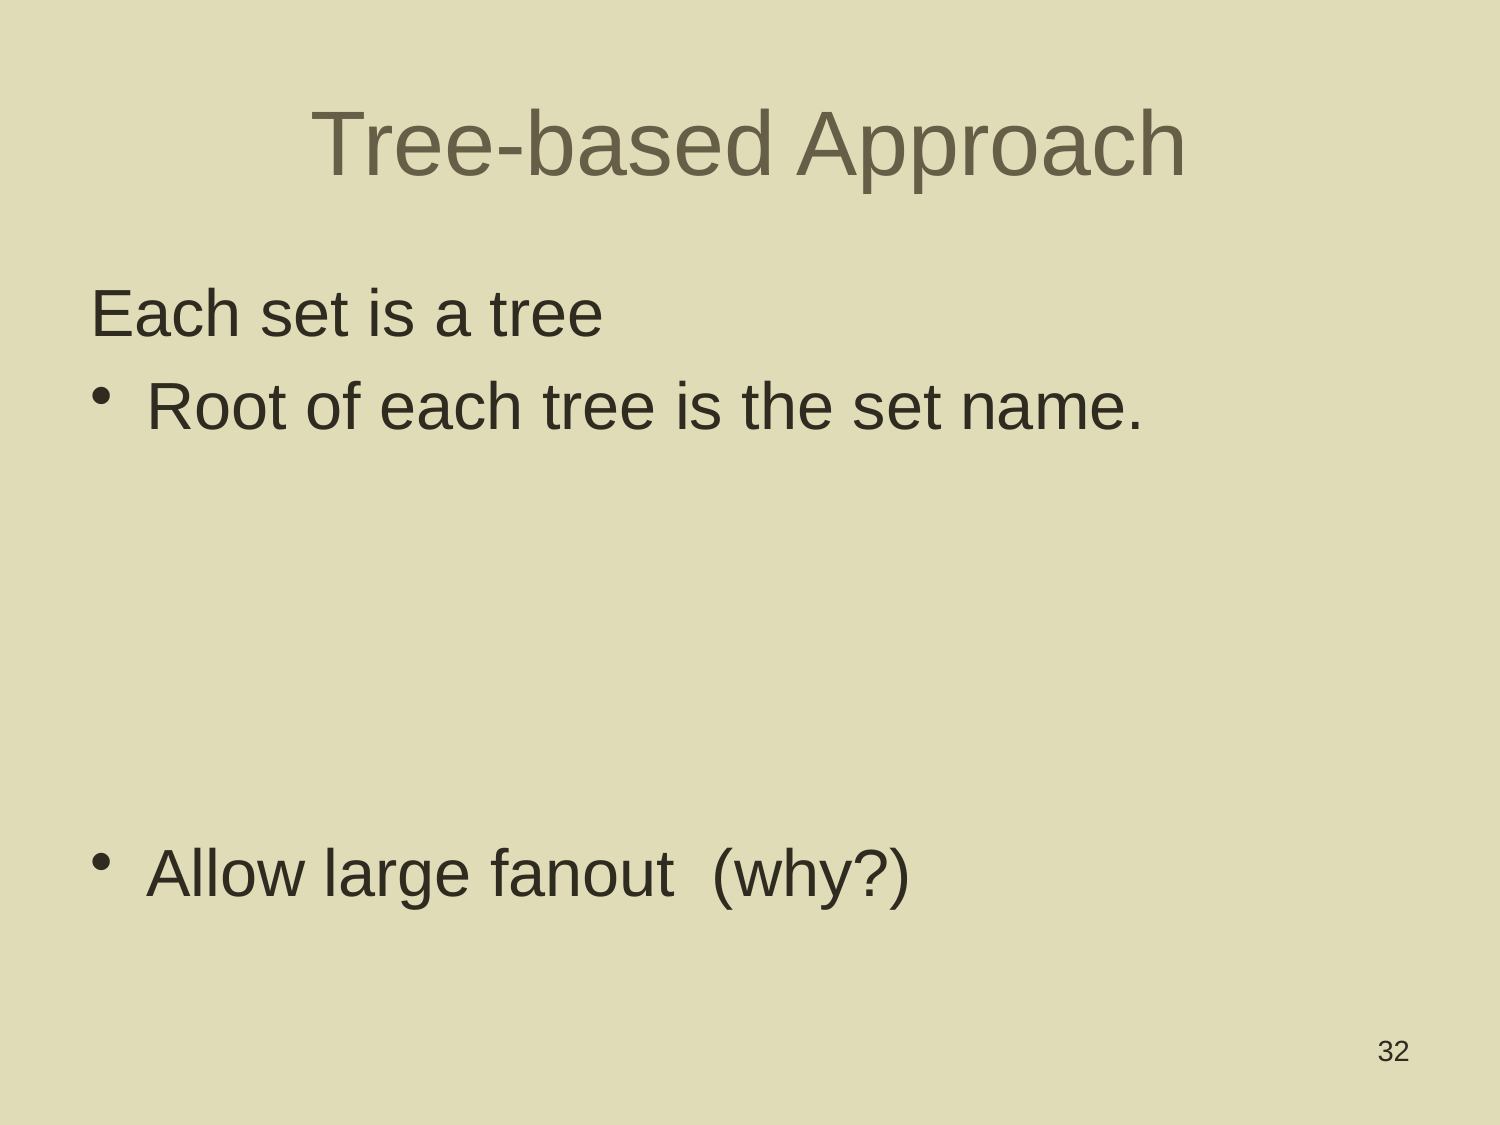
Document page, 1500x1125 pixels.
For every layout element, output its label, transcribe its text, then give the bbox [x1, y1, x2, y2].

list Each set is a tree Root of each tree is the set name. Allow large fanout (why?) [75, 262, 1425, 1005]
title Tree-based Approach [75, 45, 1425, 233]
slide_number 32 [1074, 1024, 1426, 1103]
